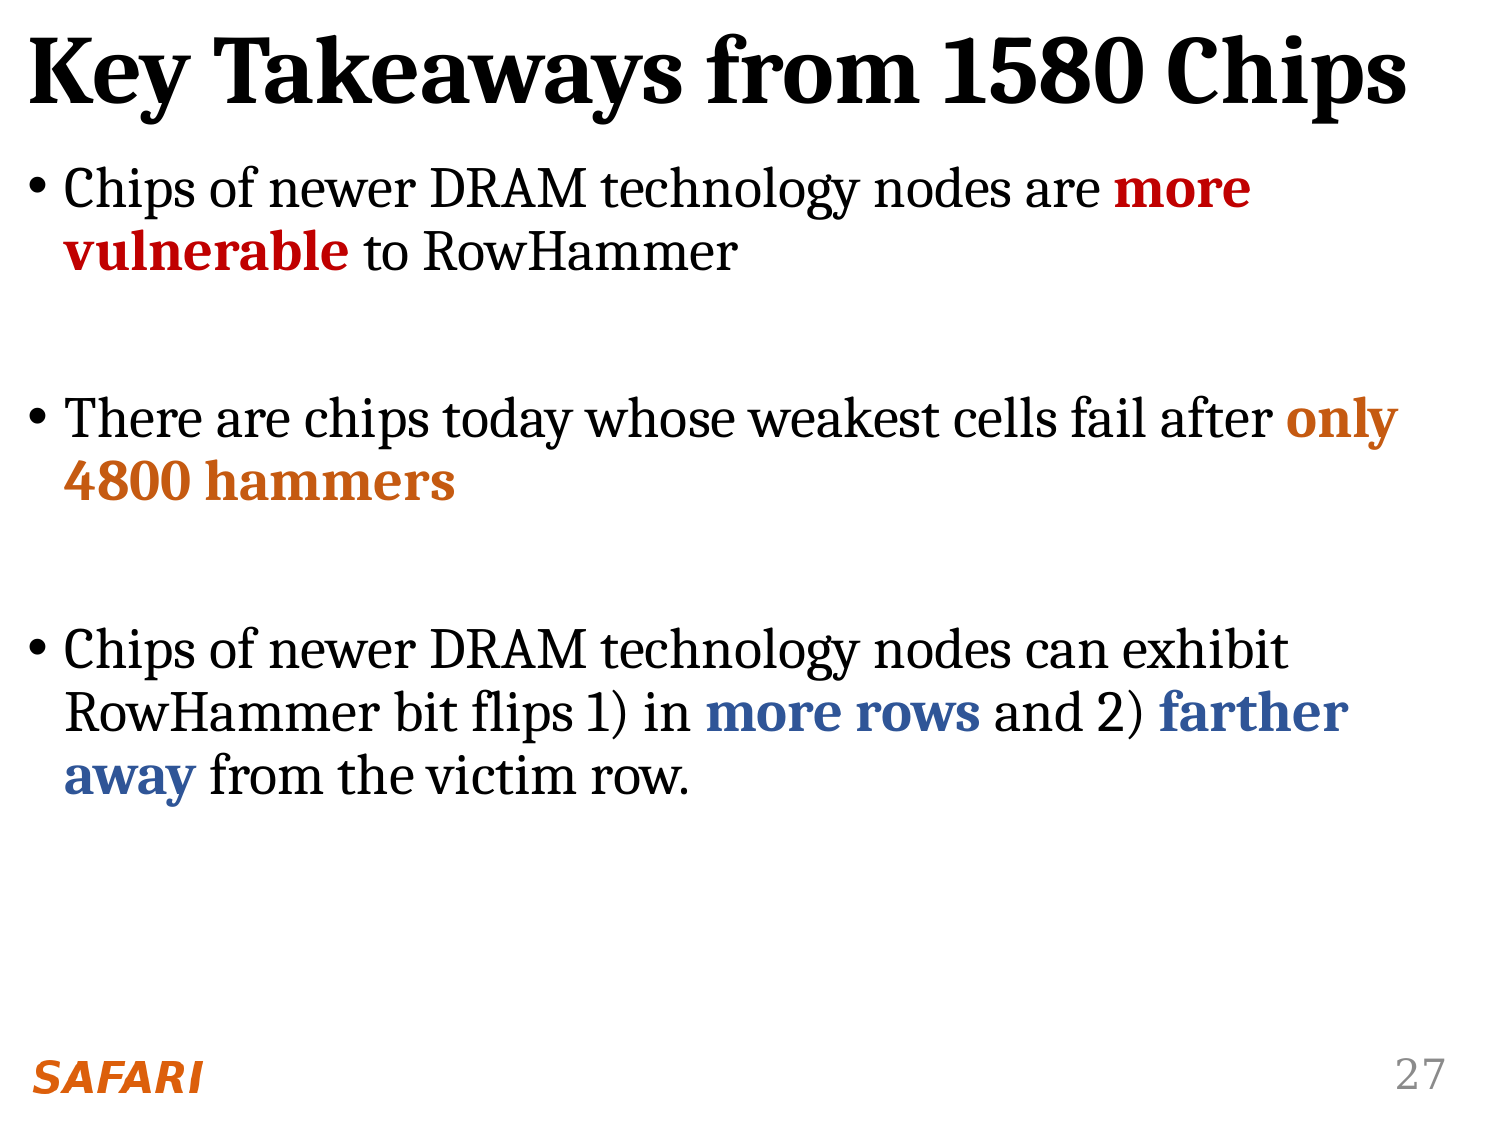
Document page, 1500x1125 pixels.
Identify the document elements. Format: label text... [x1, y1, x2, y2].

picture [31, 1051, 209, 1104]
list Chips of newer DRAM technology nodes are more vulnerable to RowHammer There are chips today whose weakest cells fail after only 4800 hammers Chips of newer DRAM technology nodes can exhibit RowHammer bit flips 1) in more rows and 2) farther away from the victim row. [12, 149, 1470, 1022]
title Key Takeaways from 1580 Chips [12, 12, 1487, 134]
